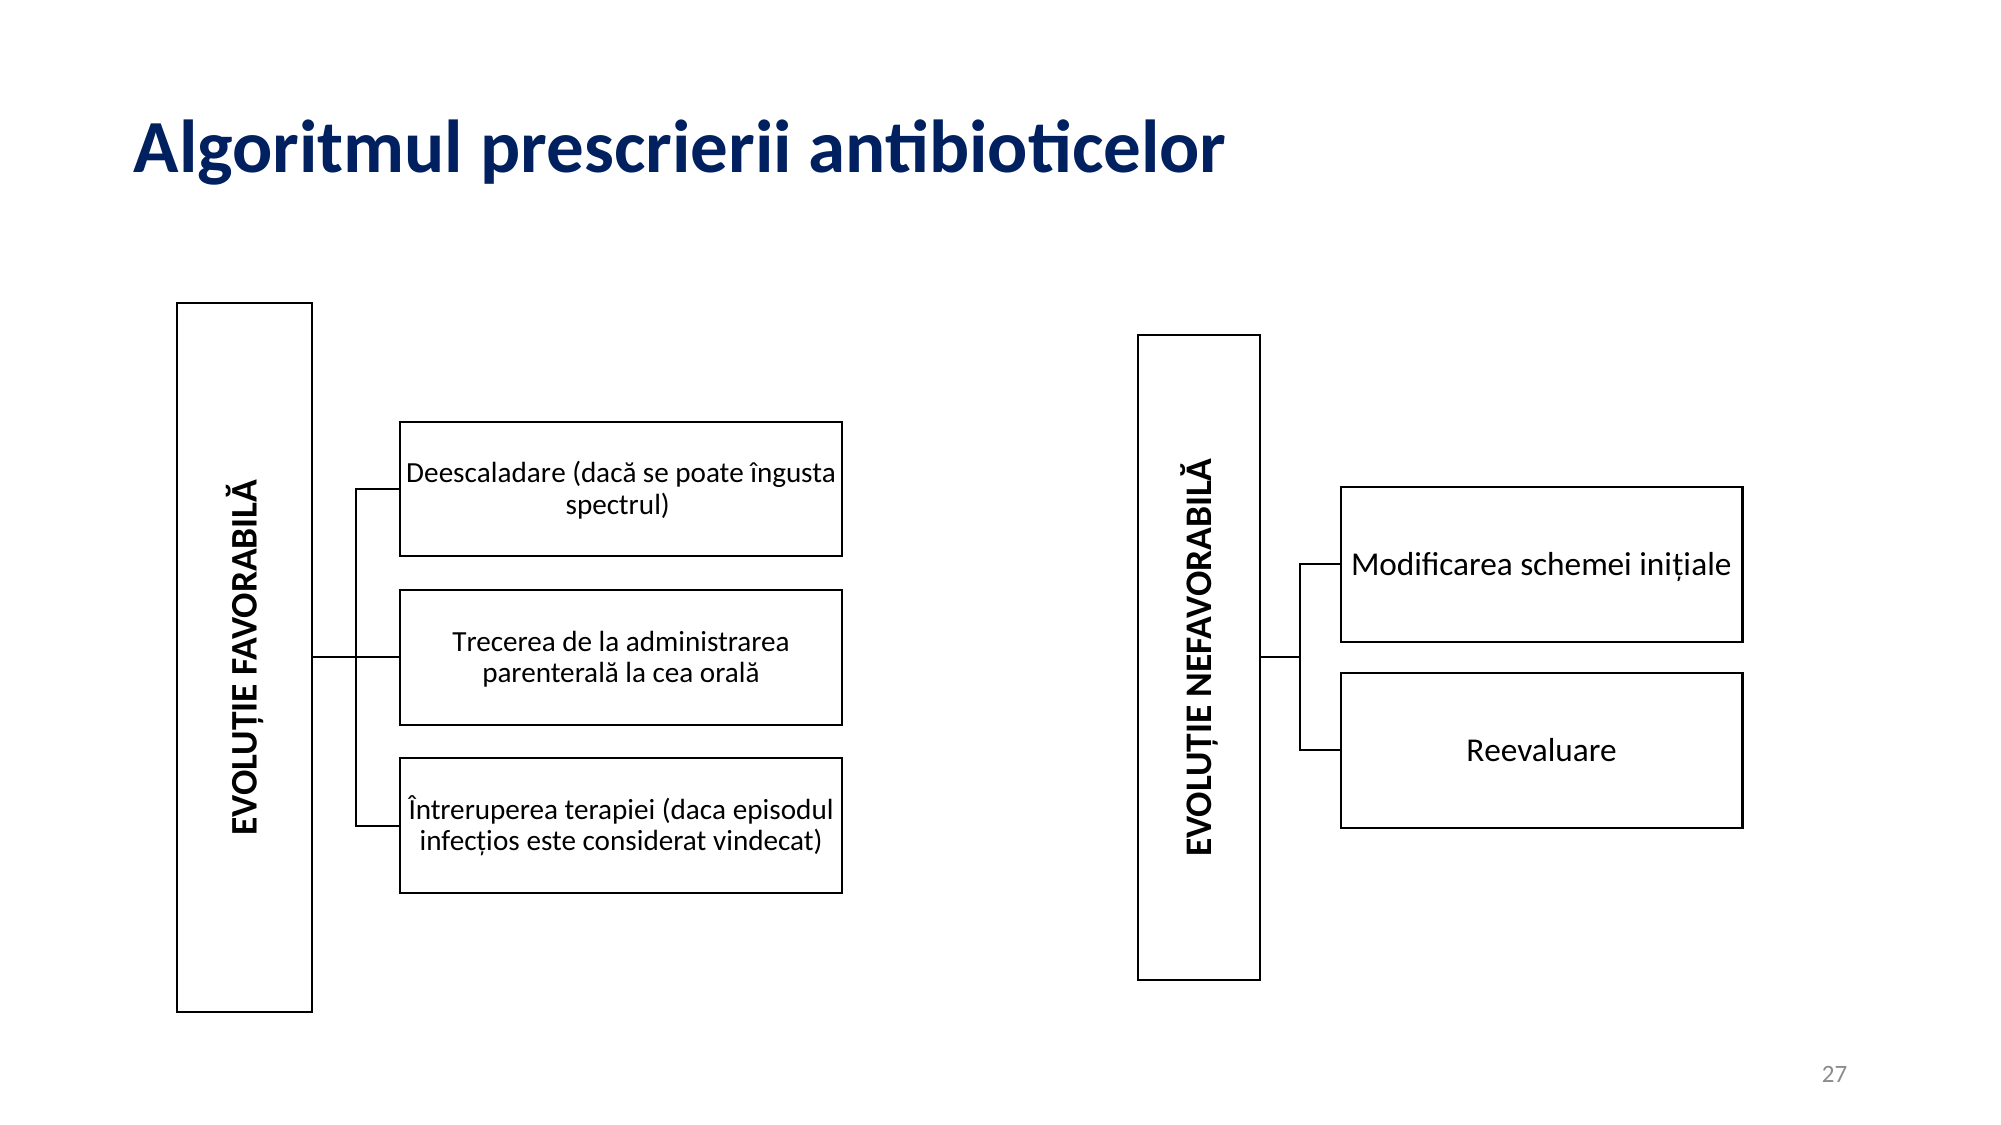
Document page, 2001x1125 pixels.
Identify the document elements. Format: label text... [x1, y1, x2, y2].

slide_number 27 [1412, 1042, 1863, 1103]
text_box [999, 334, 1881, 980]
title Algoritmul prescrierii antibioticelor [118, 39, 1844, 257]
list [67, 302, 952, 1012]
